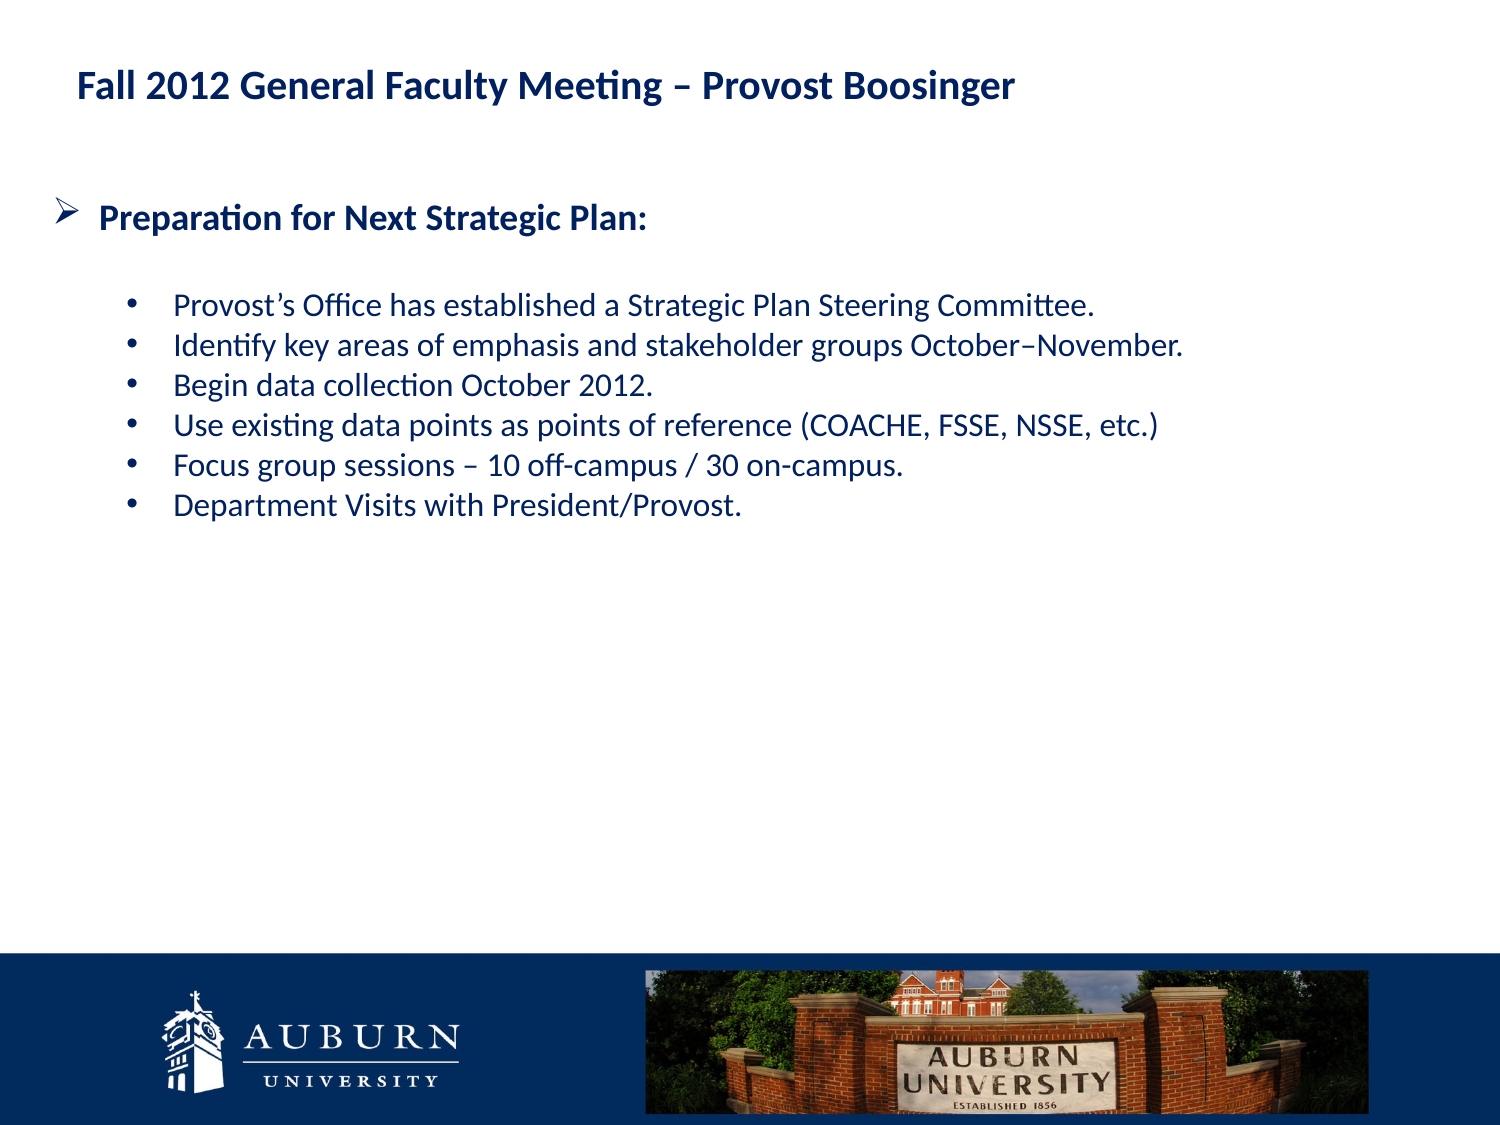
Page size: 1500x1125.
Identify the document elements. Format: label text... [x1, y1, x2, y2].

text_box Preparation for Next Strategic Plan: Provost’s Office has established a Strategic Plan Steering Committee. Identify key areas of emphasis and stakeholder groups October–November. Begin data collection October 2012. Use existing data points as points of reference (COACHE, FSSE, NSSE, etc.) Focus group sessions – 10 off-campus / 30 on-campus. Department Visits with President/Provost. [37, 140, 1425, 531]
picture [0, 0, 1500, 1125]
text_box Fall 2012 General Faculty Meeting – Provost Boosinger [62, 50, 1338, 115]
